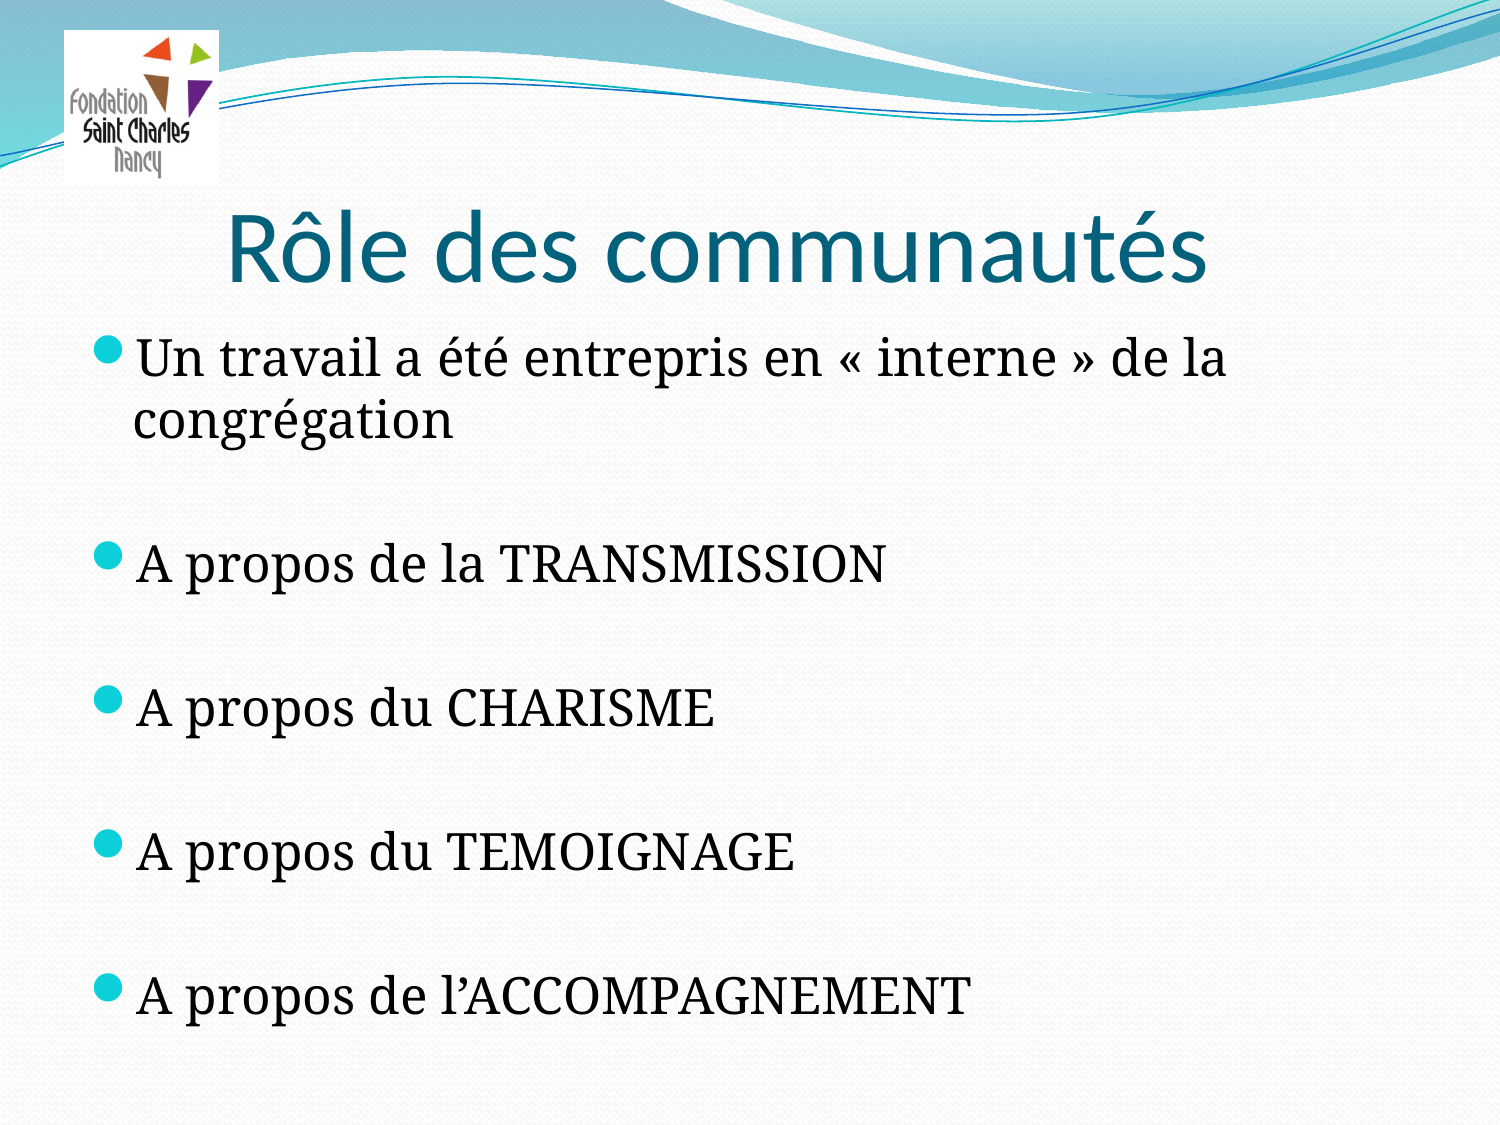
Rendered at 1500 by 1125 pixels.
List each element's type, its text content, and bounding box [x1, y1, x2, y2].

picture [64, 30, 219, 185]
title Rôle des communautés [75, 115, 1425, 303]
list Un travail a été entrepris en « interne » de la congrégation A propos de la TRANSMISSION A propos du CHARISME A propos du TEMOIGNAGE A propos de l’ACCOMPAGNEMENT [75, 317, 1425, 1038]
